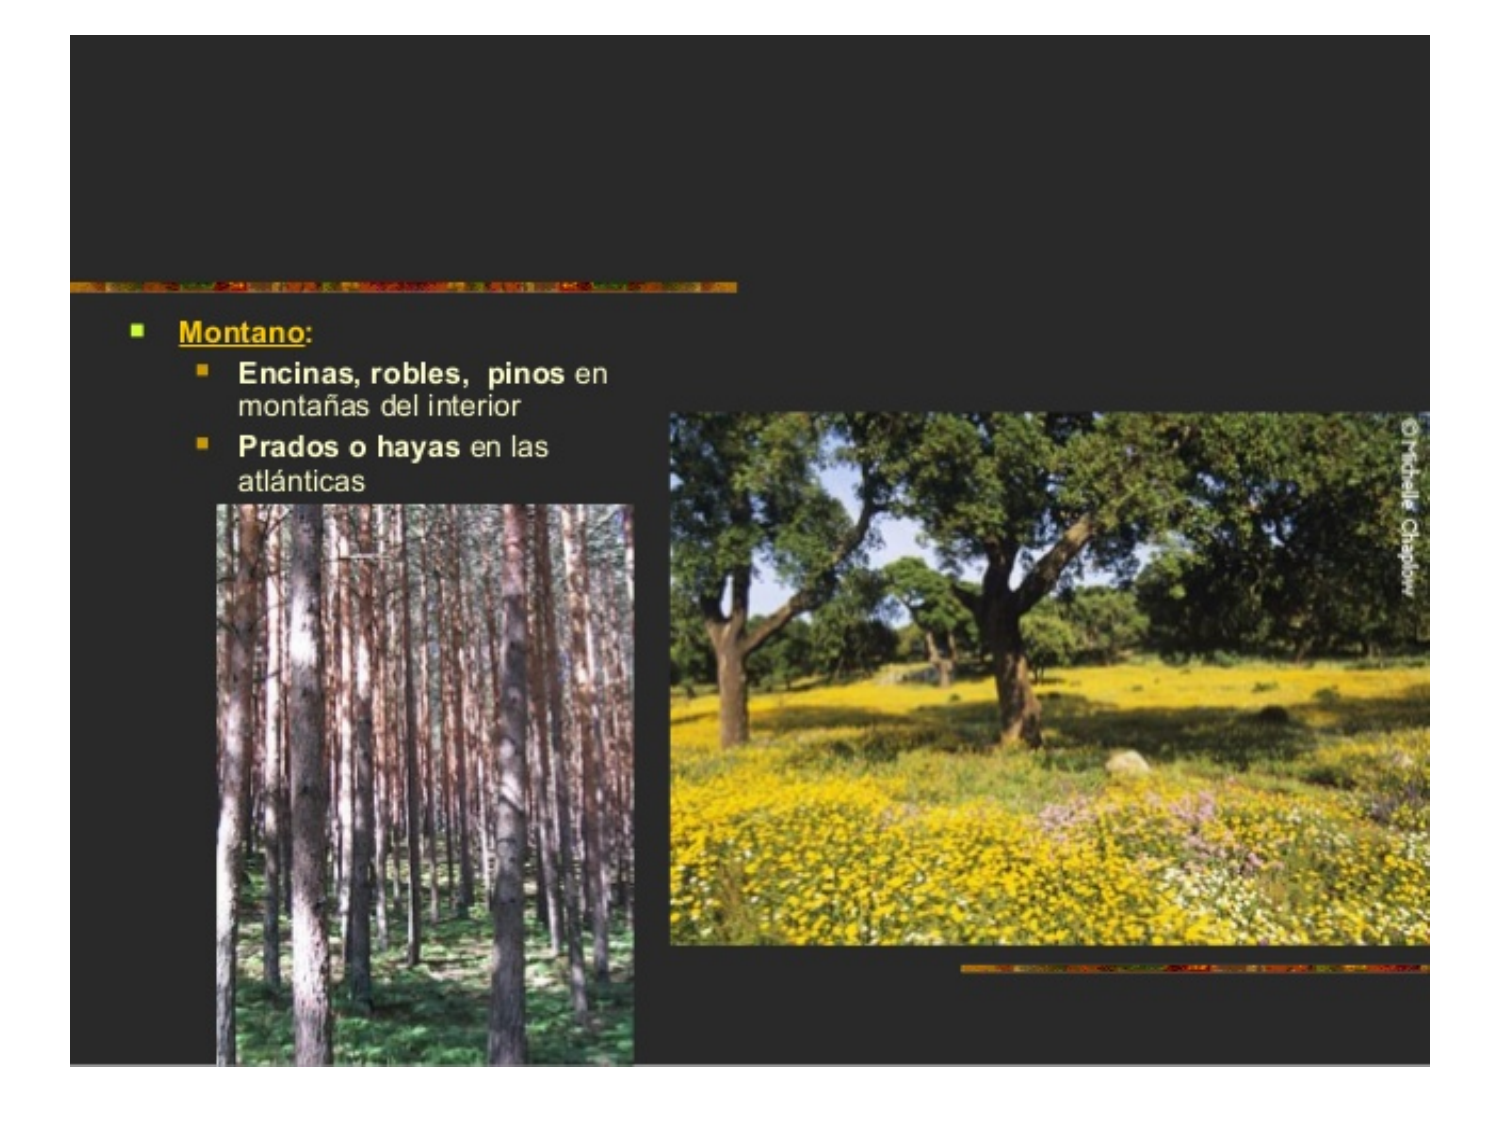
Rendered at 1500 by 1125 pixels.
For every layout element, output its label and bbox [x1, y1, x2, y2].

picture [70, 34, 1430, 1067]
